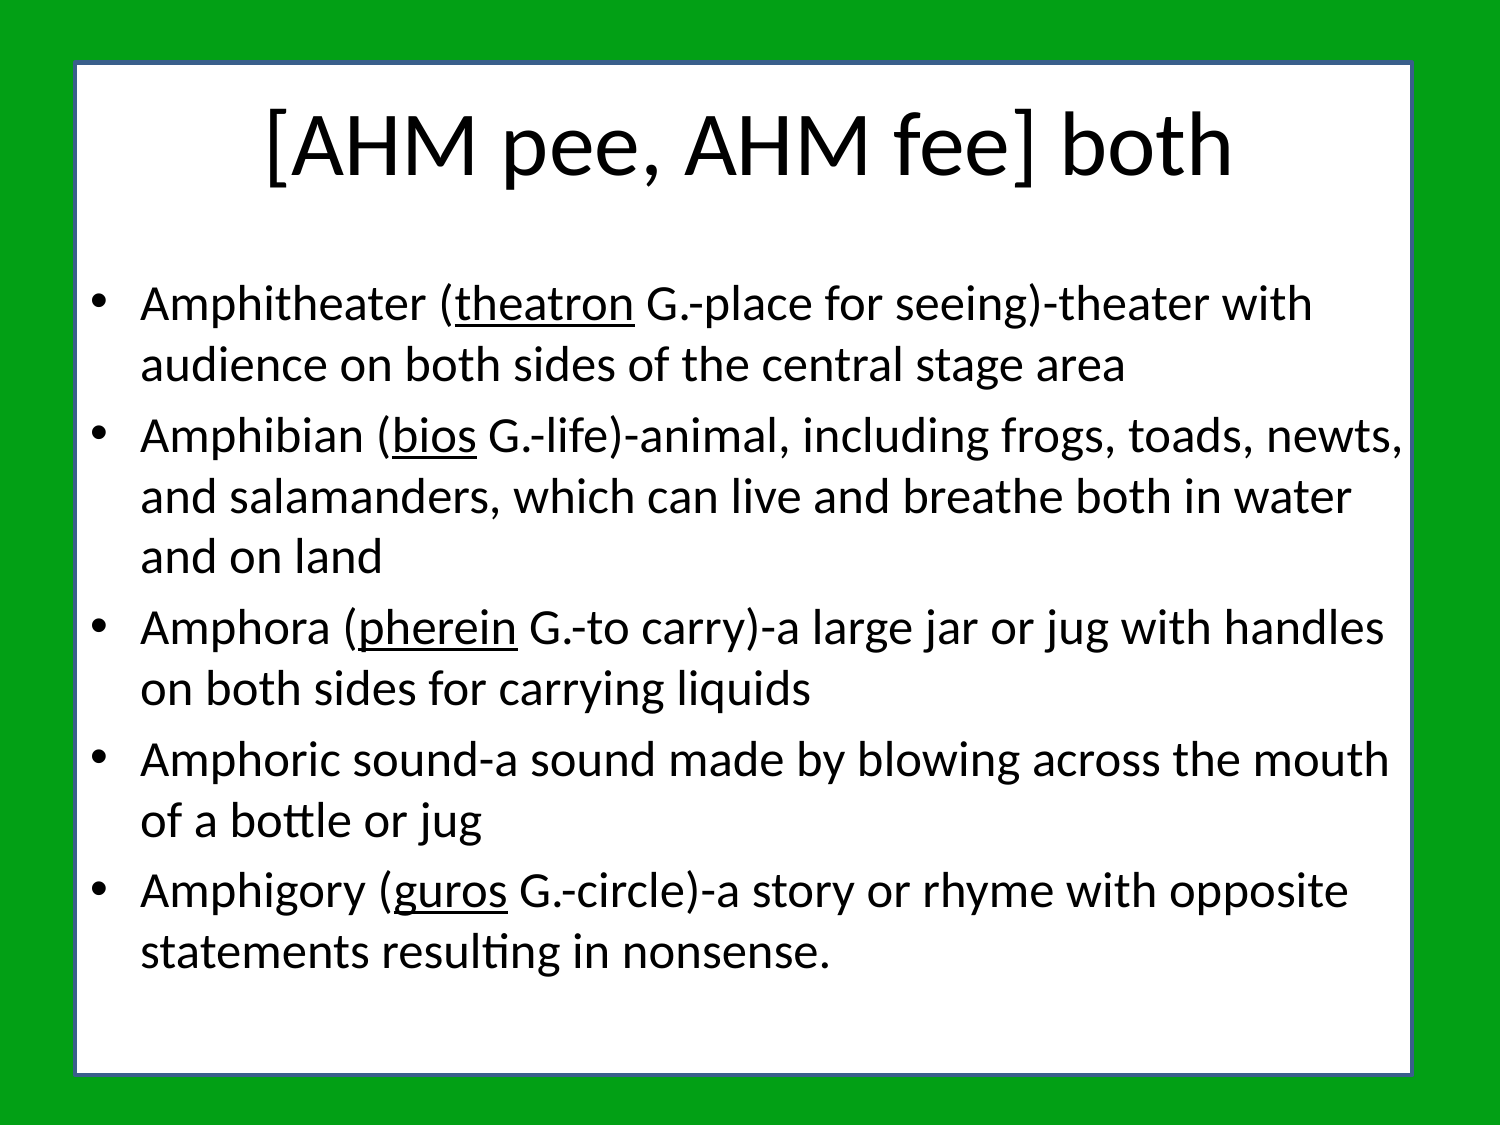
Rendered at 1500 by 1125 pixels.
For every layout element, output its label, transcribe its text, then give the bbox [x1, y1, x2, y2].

text_box [73, 60, 1414, 1077]
title [AHM pee, AHM fee] both [75, 45, 1425, 233]
list Amphitheater (theatron G.-place for seeing)-theater with audience on both sides of the central stage area Amphibian (bios G.-life)-animal, including frogs, toads, newts, and salamanders, which can live and breathe both in water and on land Amphora (pherein G.-to carry)-a large jar or jug with handles on both sides for carrying liquids Amphoric sound-a sound made by blowing across the mouth of a bottle or jug Amphigory (guros G.-circle)-a story or rhyme with opposite statements resulting in nonsense. [75, 262, 1425, 1005]
